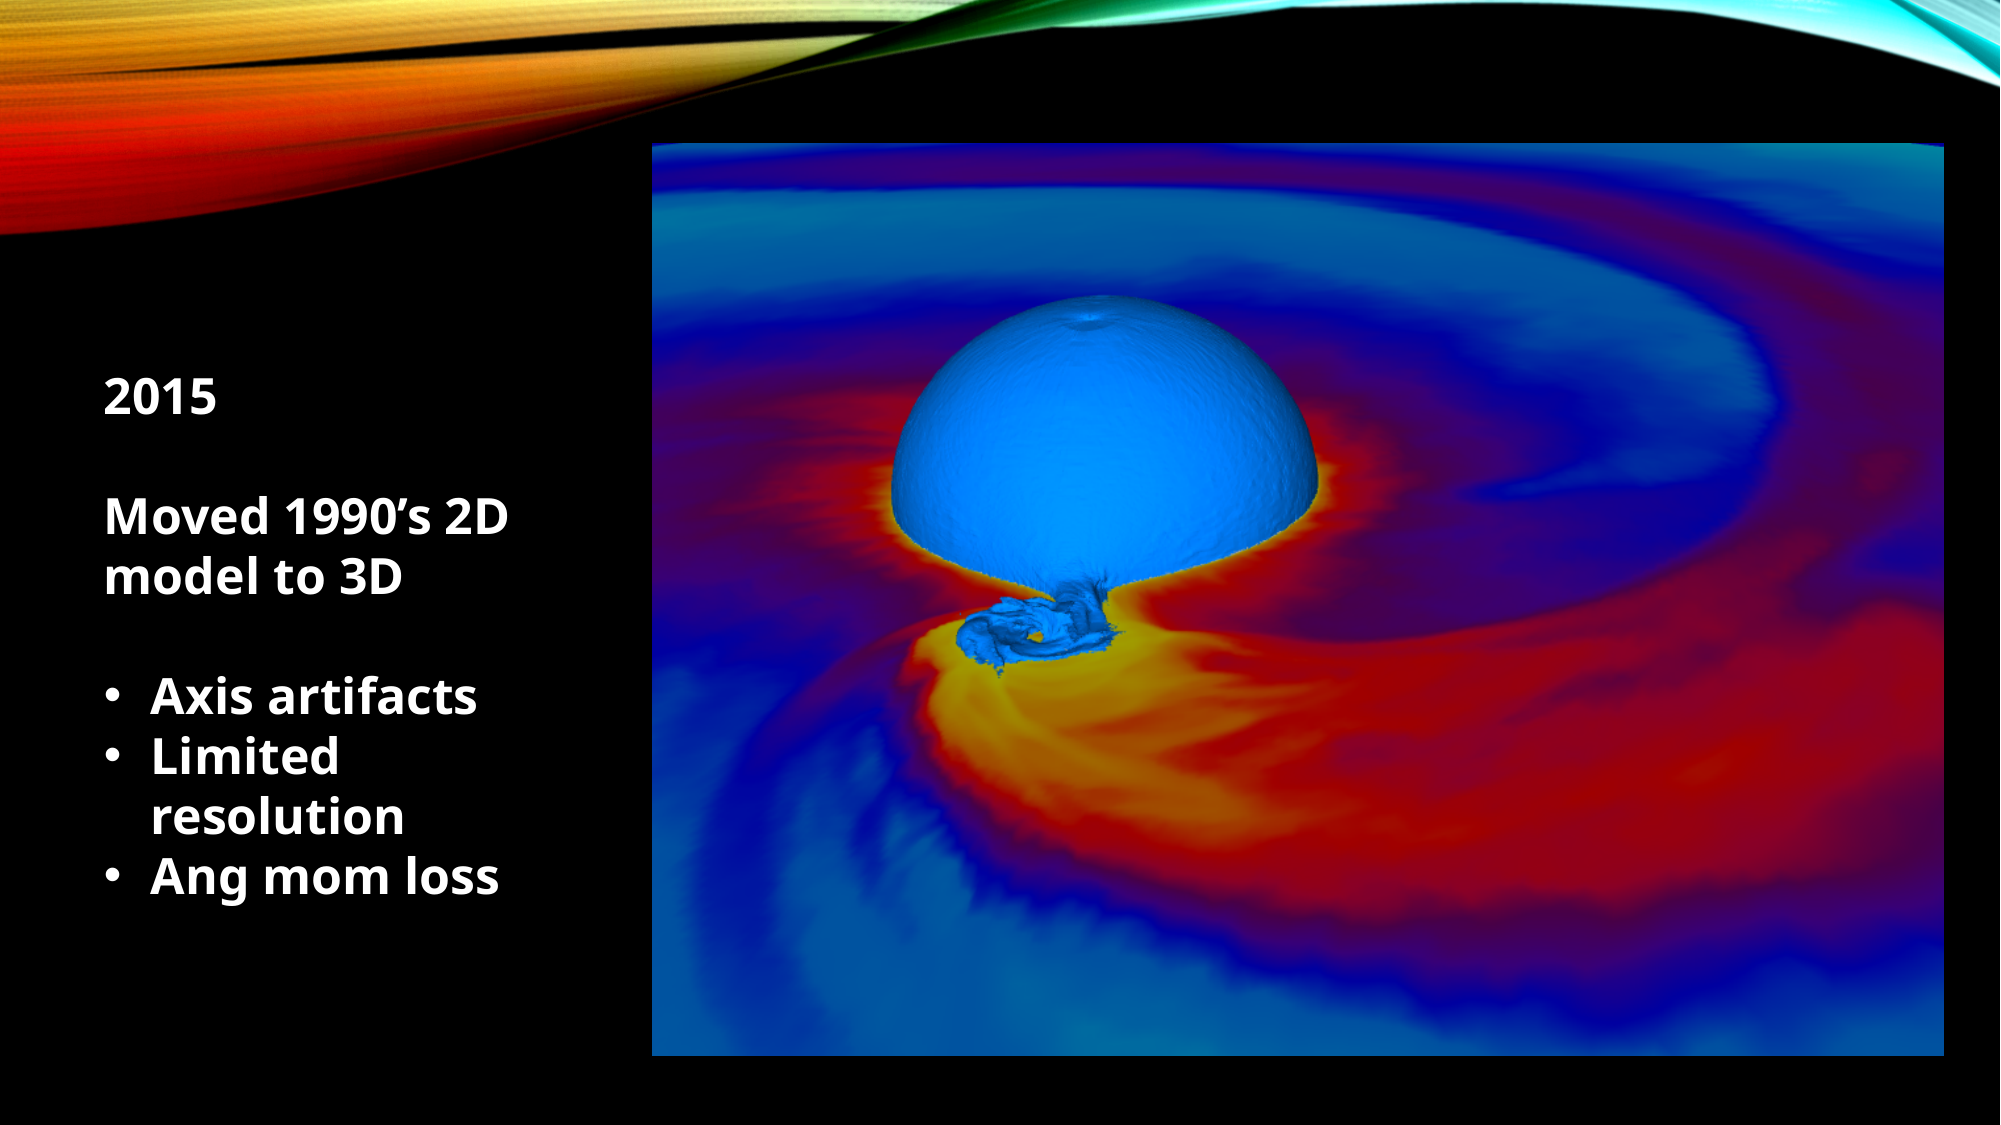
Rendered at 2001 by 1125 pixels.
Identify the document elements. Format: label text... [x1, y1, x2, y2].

picture [0, 0, 2000, 1057]
text_box 2015 Moved 1990’s 2D model to 3D Axis artifacts Limited resolution Ang mom loss [89, 356, 623, 972]
